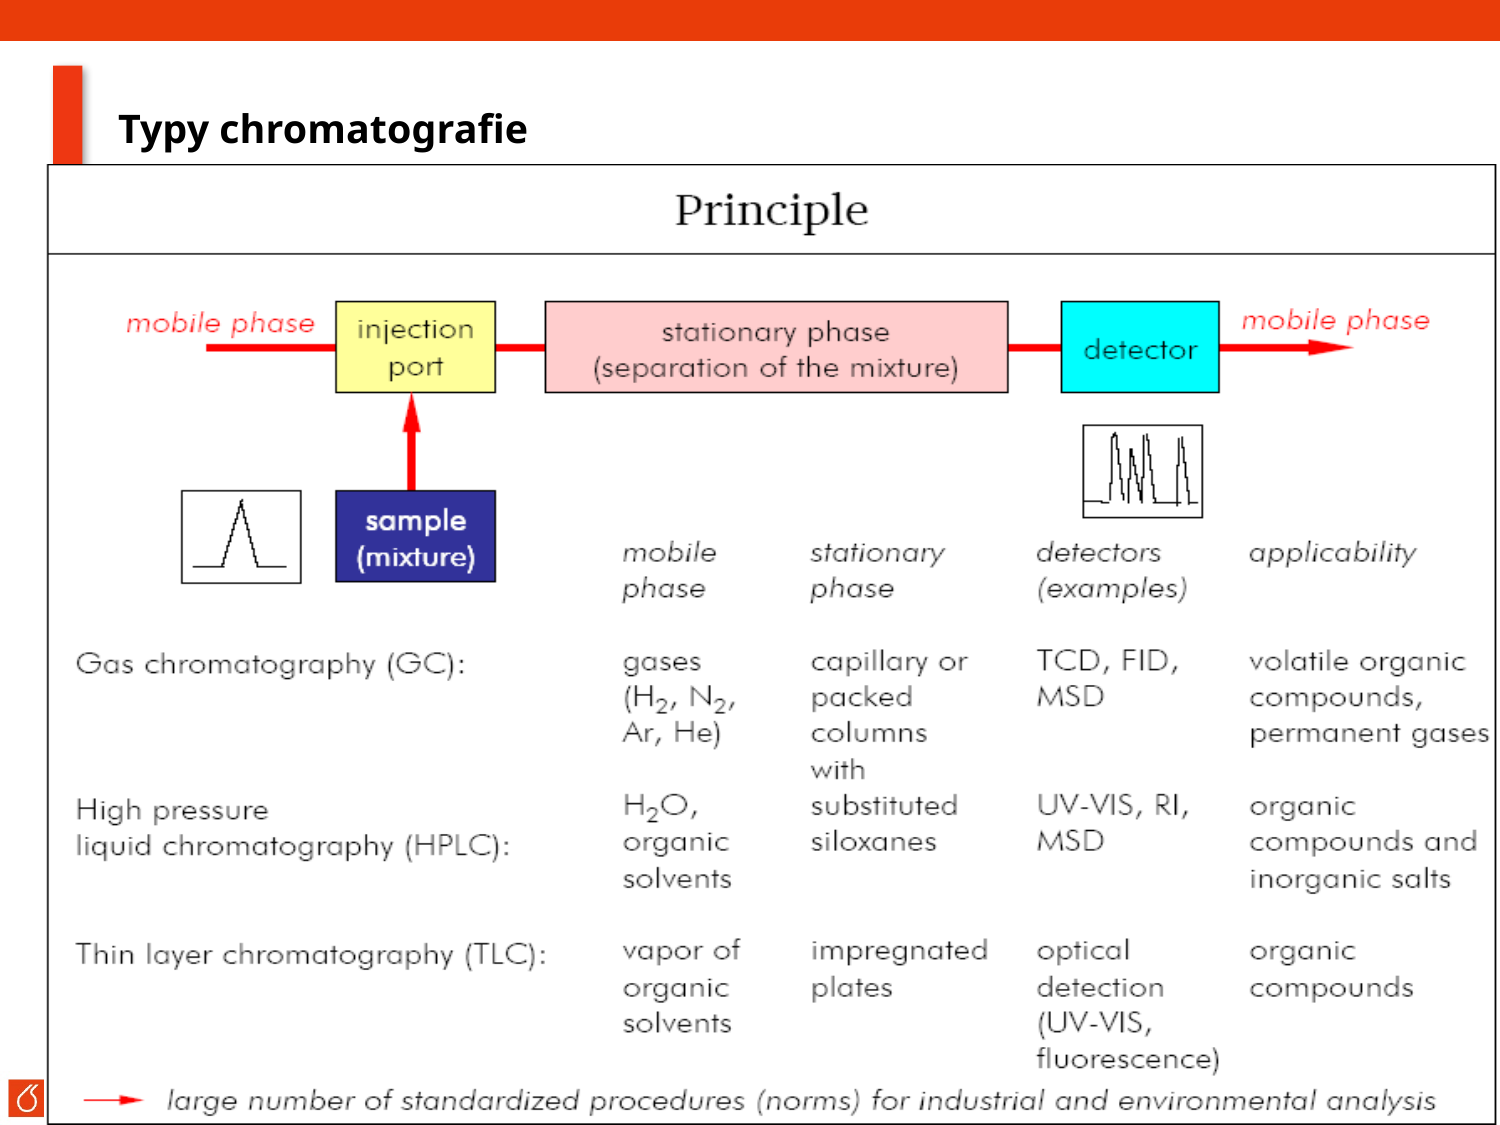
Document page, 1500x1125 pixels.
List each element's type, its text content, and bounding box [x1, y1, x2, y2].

picture [0, 164, 1500, 1125]
title Typy chromatografie [103, 59, 1460, 164]
